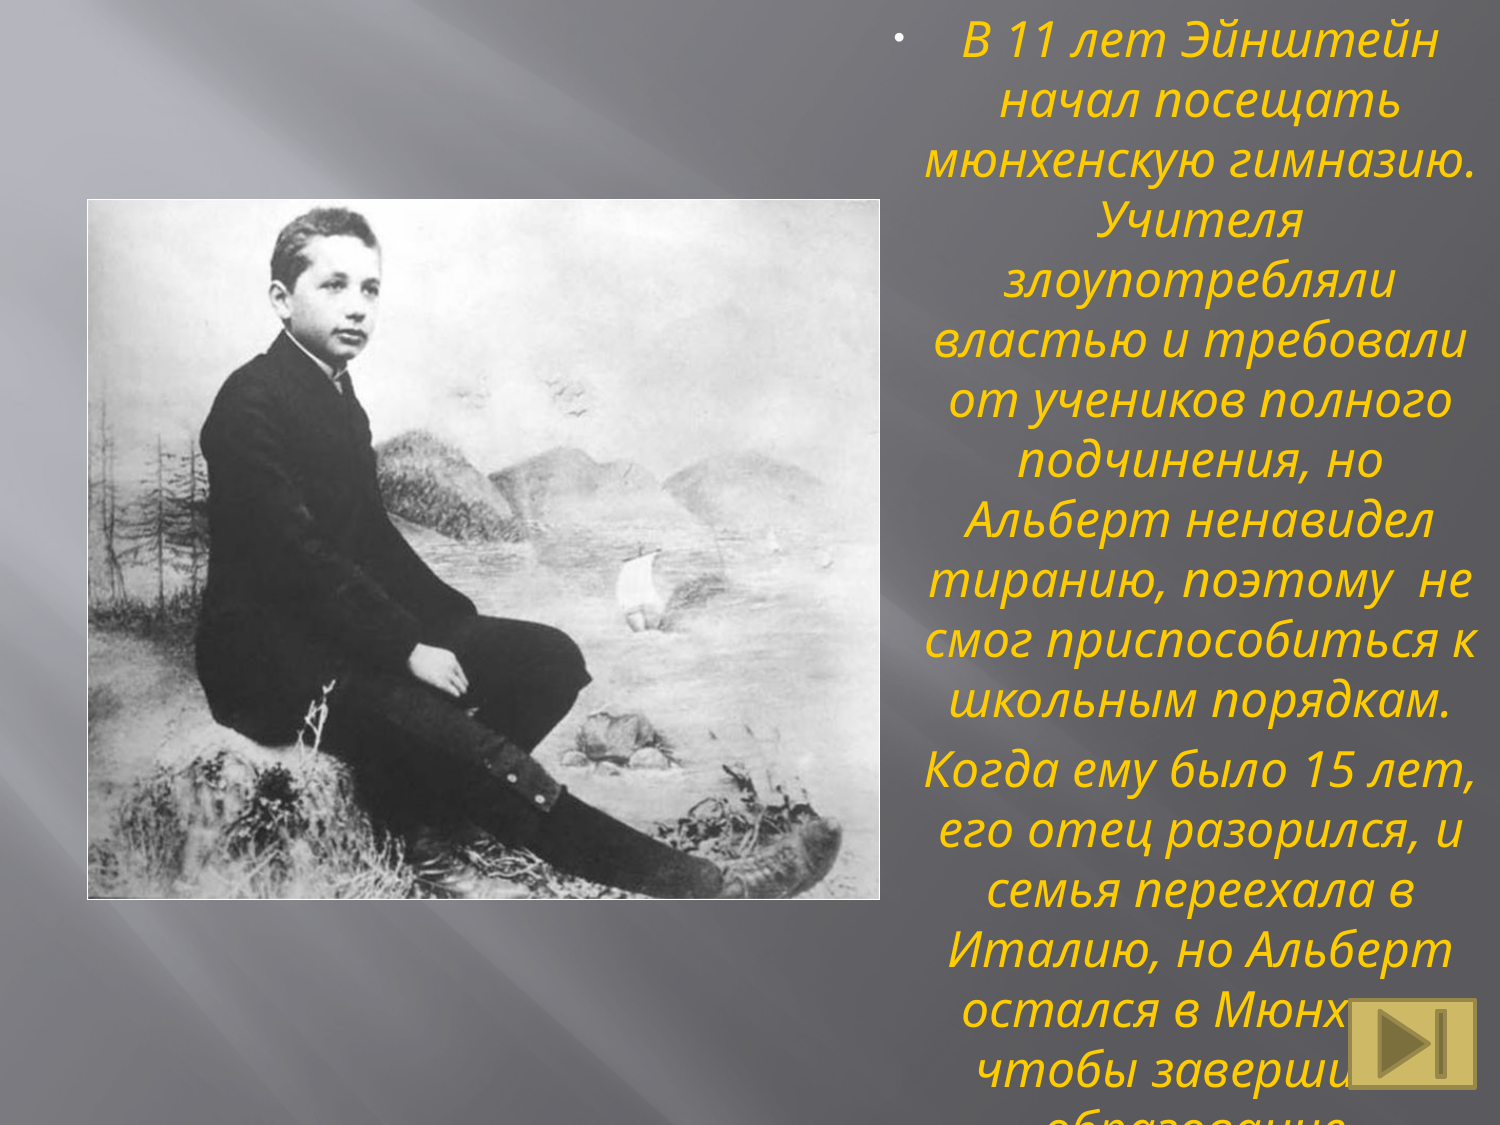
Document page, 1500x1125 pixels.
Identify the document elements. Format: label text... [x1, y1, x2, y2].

text_box [1348, 998, 1477, 1090]
picture [87, 199, 880, 901]
list В 11 лет Эйнштейн начал посещать мюнхенскую гимназию. Учителя злоупотребляли властью и требовали от учеников полного подчинения, но Альберт ненавидел тиранию, поэтому не смог приспособиться к школьным порядкам. Когда ему было 15 лет, его отец разорился, и семья переехала в Италию, но Альберт остался в Мюнхене, чтобы завершить образование. [812, 0, 1500, 1125]
